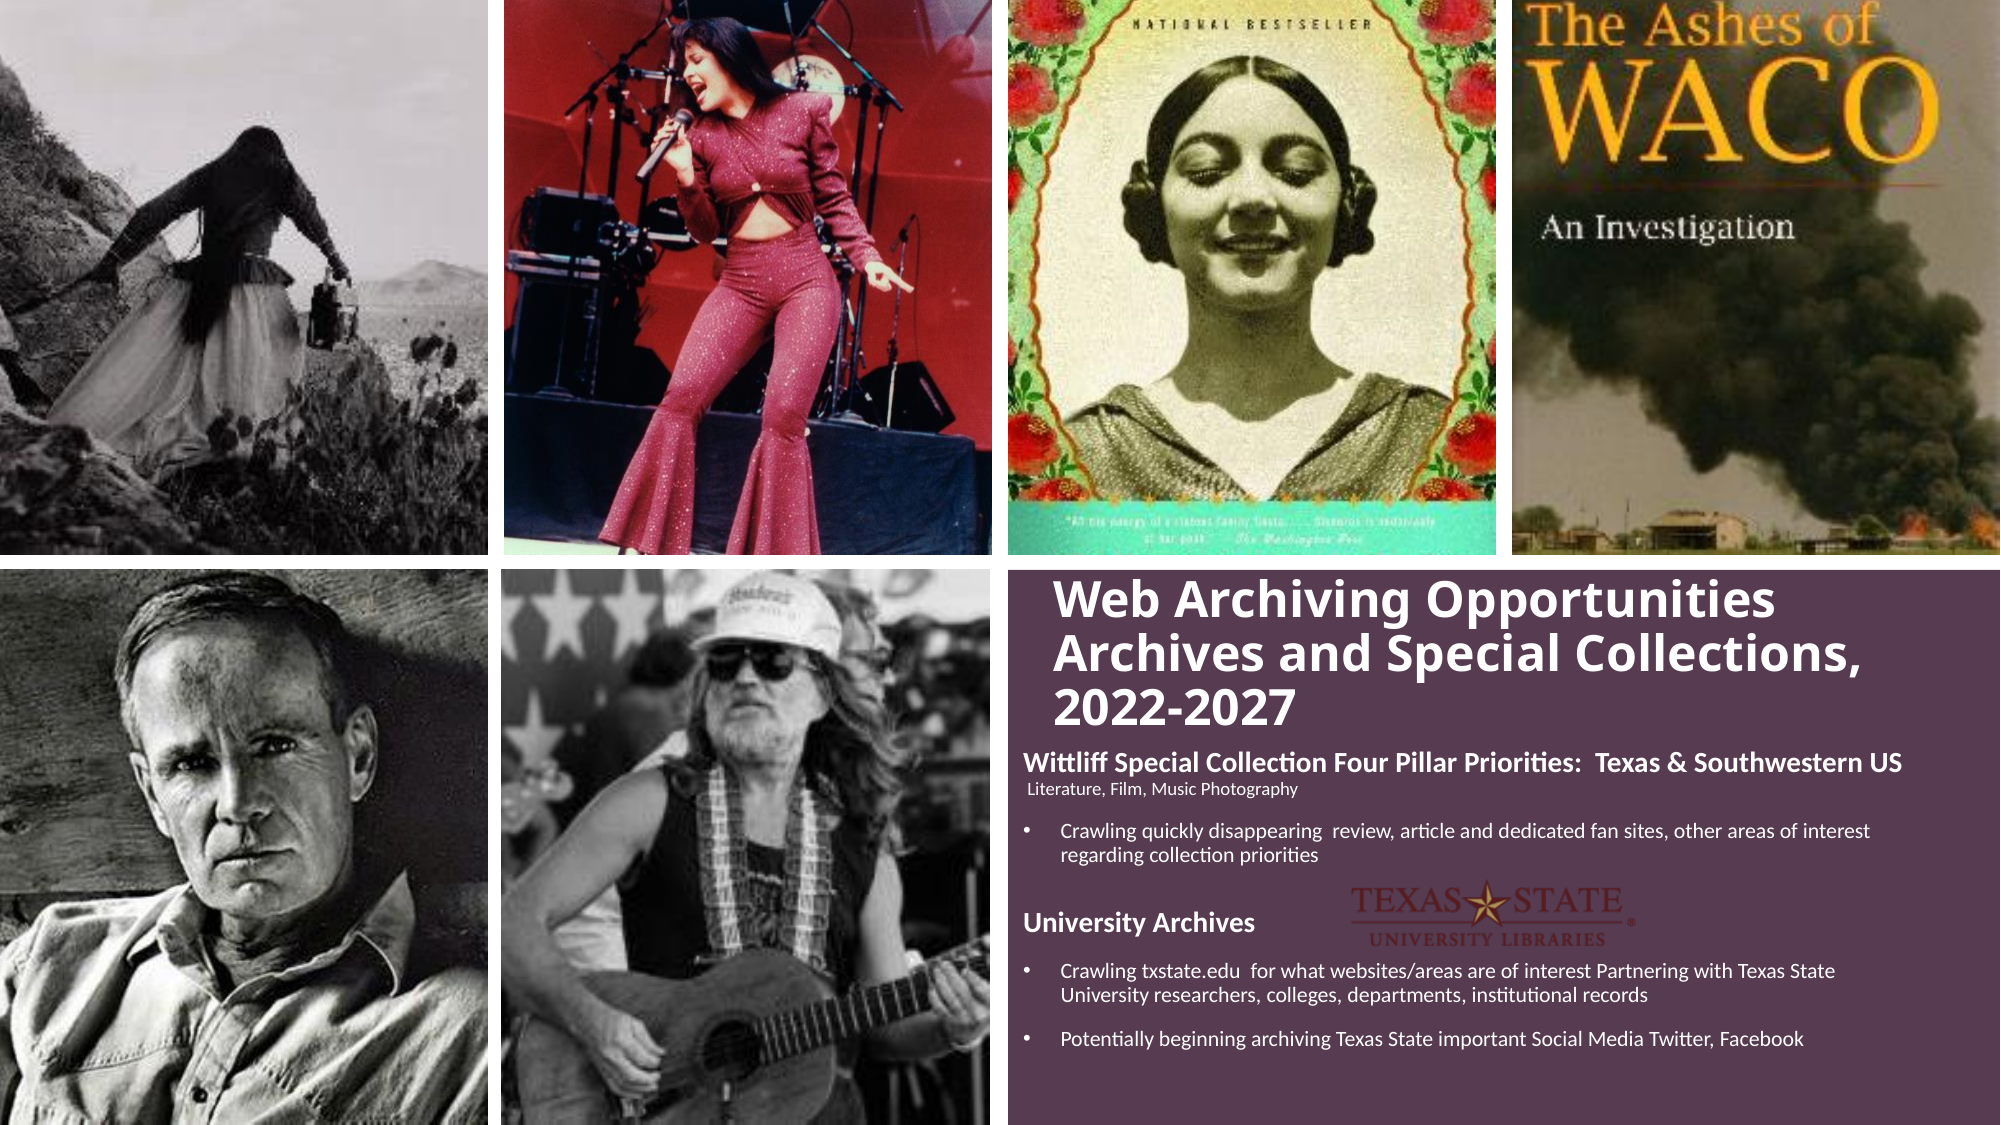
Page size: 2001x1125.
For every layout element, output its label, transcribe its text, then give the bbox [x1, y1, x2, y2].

picture [1325, 856, 1657, 977]
text_box [1007, 569, 2000, 1125]
picture [504, 0, 992, 555]
title Web Archiving Opportunities Archives and Special Collections, 2022-2027 [1038, 602, 1953, 708]
picture [1512, 0, 2000, 555]
picture [501, 569, 990, 1125]
picture [0, 569, 488, 1125]
picture [1008, 0, 1496, 555]
list Wittliff Special Collection Four Pillar Priorities: Texas & Southwestern US Literature, Film, Music Photography Crawling quickly disappearing review, article and dedicated fan sites, other areas of interest regarding collection priorities University Archives Crawling txstate.edu for what websites/areas are of interest Partnering with Texas State University researchers, colleges, departments, institutional records Potentially beginning archiving Texas State important Social Media Twitter, Facebook [1008, 739, 1944, 1070]
picture [0, 0, 488, 555]
text_box [0, 0, 2000, 1125]
